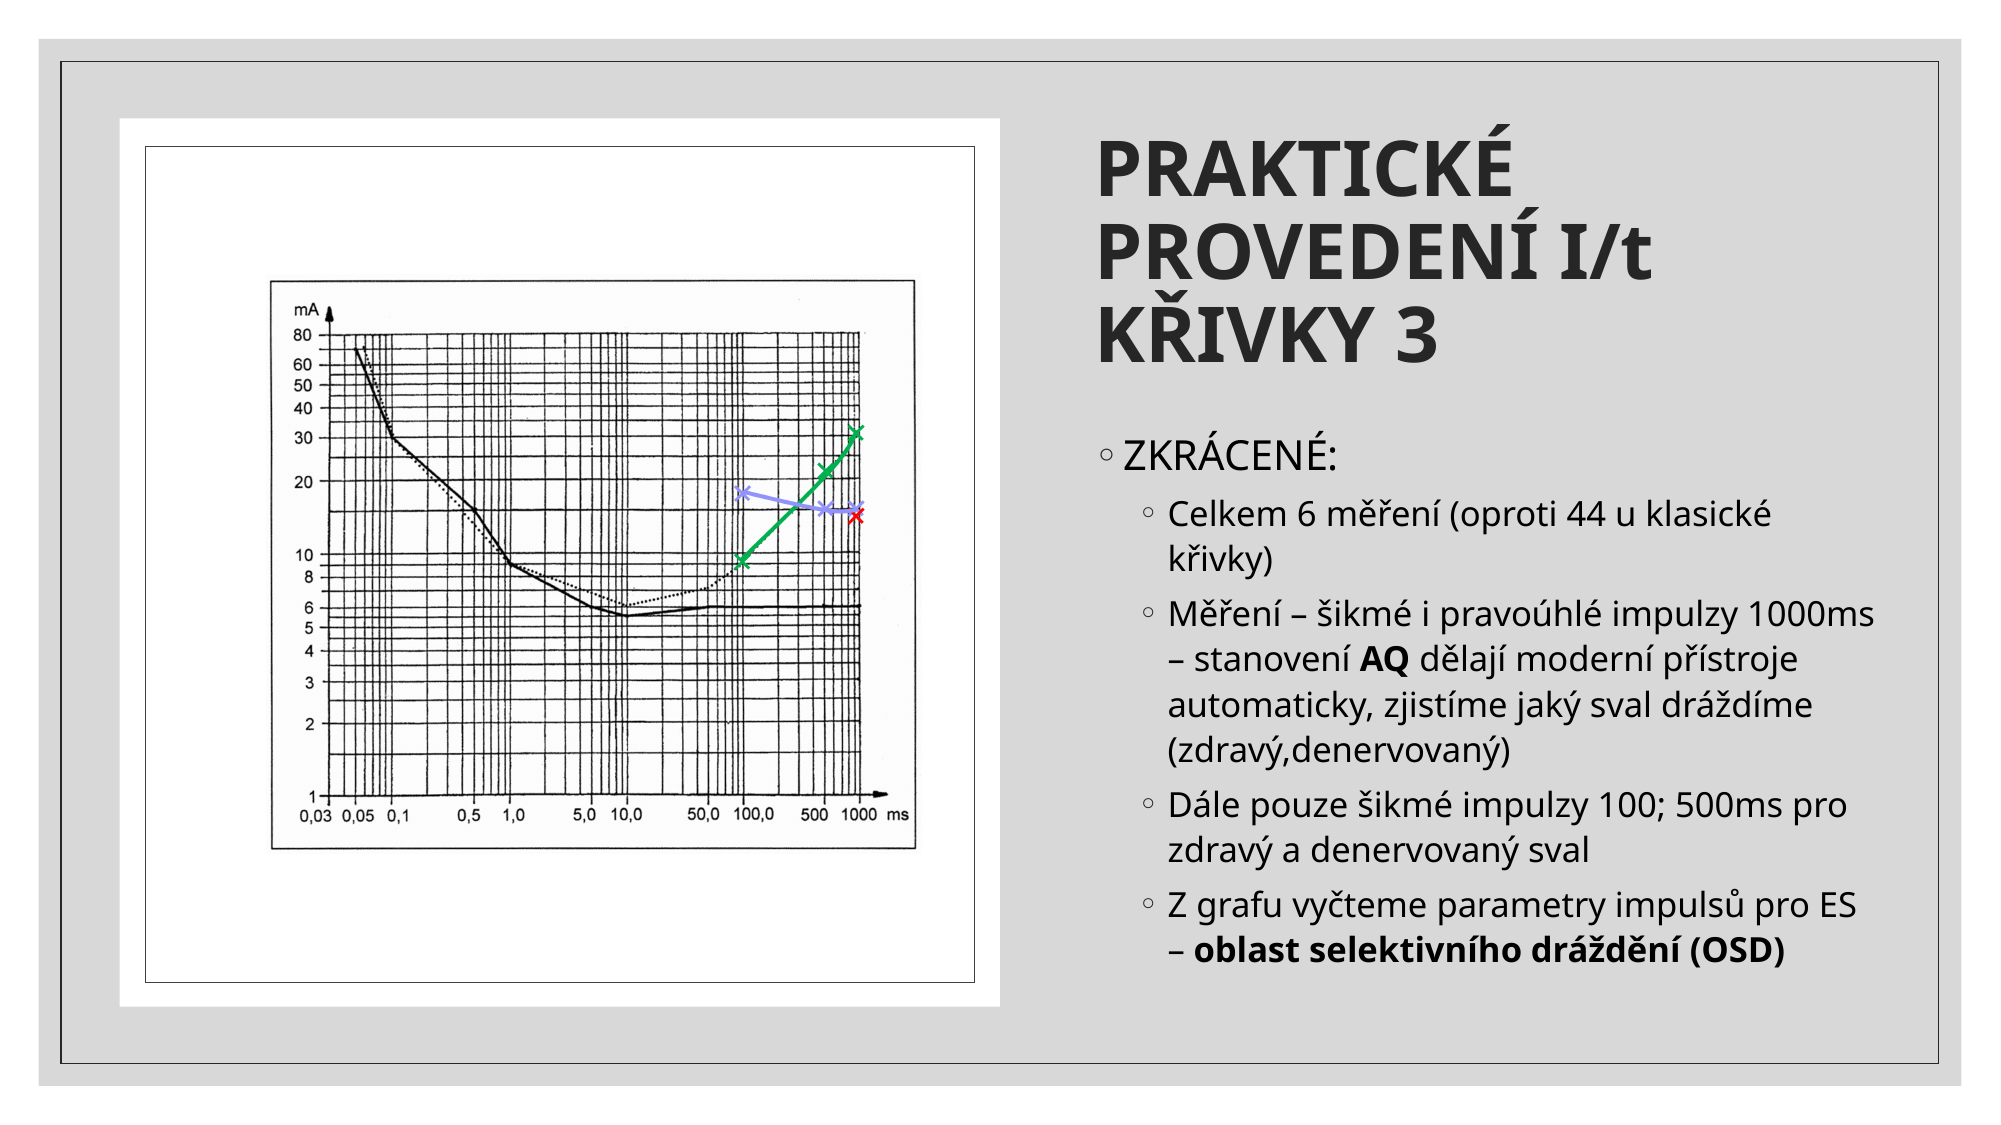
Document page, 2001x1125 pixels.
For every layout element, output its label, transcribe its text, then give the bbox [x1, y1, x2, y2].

text_box [119, 118, 1000, 1007]
title PRAKTICKÉ PROVEDENÍ I/t KŘIVKY 3 [1079, 119, 1893, 390]
list ZKRÁCENÉ: Celkem 6 měření (oproti 44 u klasické křivky) Měření – šikmé i pravoúhlé impulzy 1000ms – stanovení AQ dělají moderní přístroje automaticky, zjistíme jaký sval dráždíme (zdravý,denervovaný) Dále pouze šikmé impulzy 100; 500ms pro zdravý a denervovaný sval Z grafu vyčteme parametry impulsů pro ES – oblast selektivního dráždění (OSD) [1079, 416, 1893, 990]
picture [197, 274, 922, 854]
text_box [145, 146, 975, 983]
